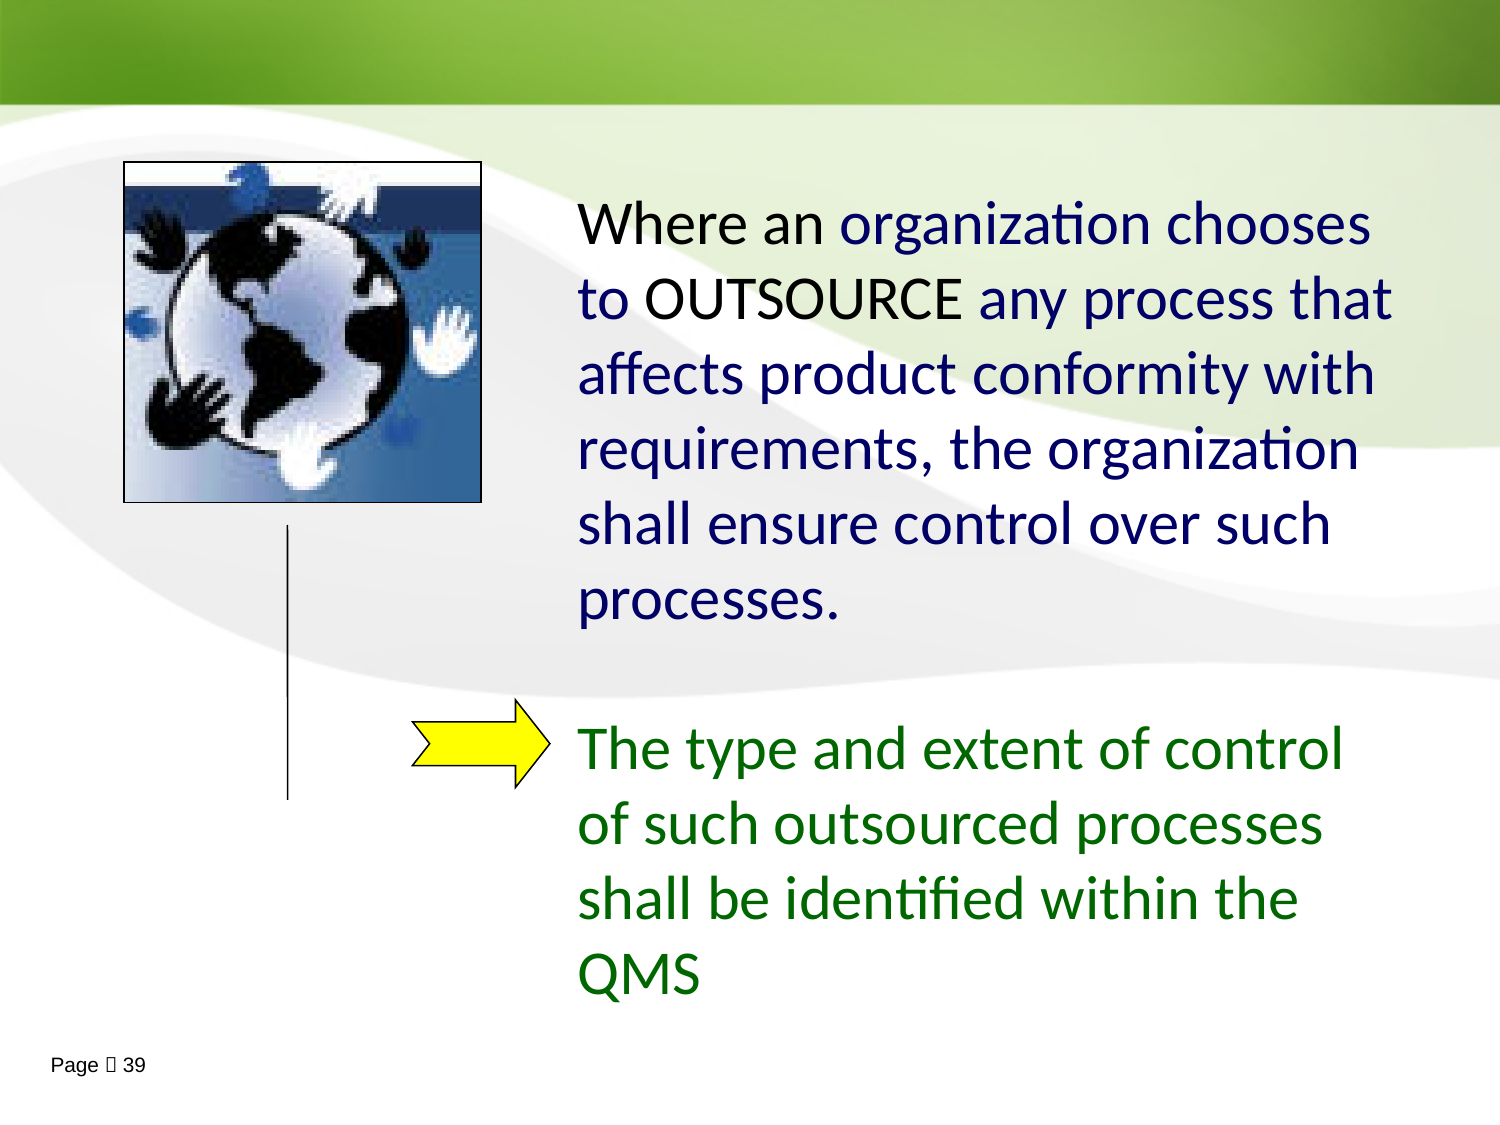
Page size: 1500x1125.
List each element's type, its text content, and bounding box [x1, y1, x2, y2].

picture [0, 0, 1500, 1125]
text_box Where an organization chooses to OUTSOURCE any process that affects product conformity with requirements, the organization shall ensure control over such processes. The type and extent of control of such outsourced processes shall be identified within the QMS [562, 174, 1425, 1015]
text_box [412, 699, 550, 788]
